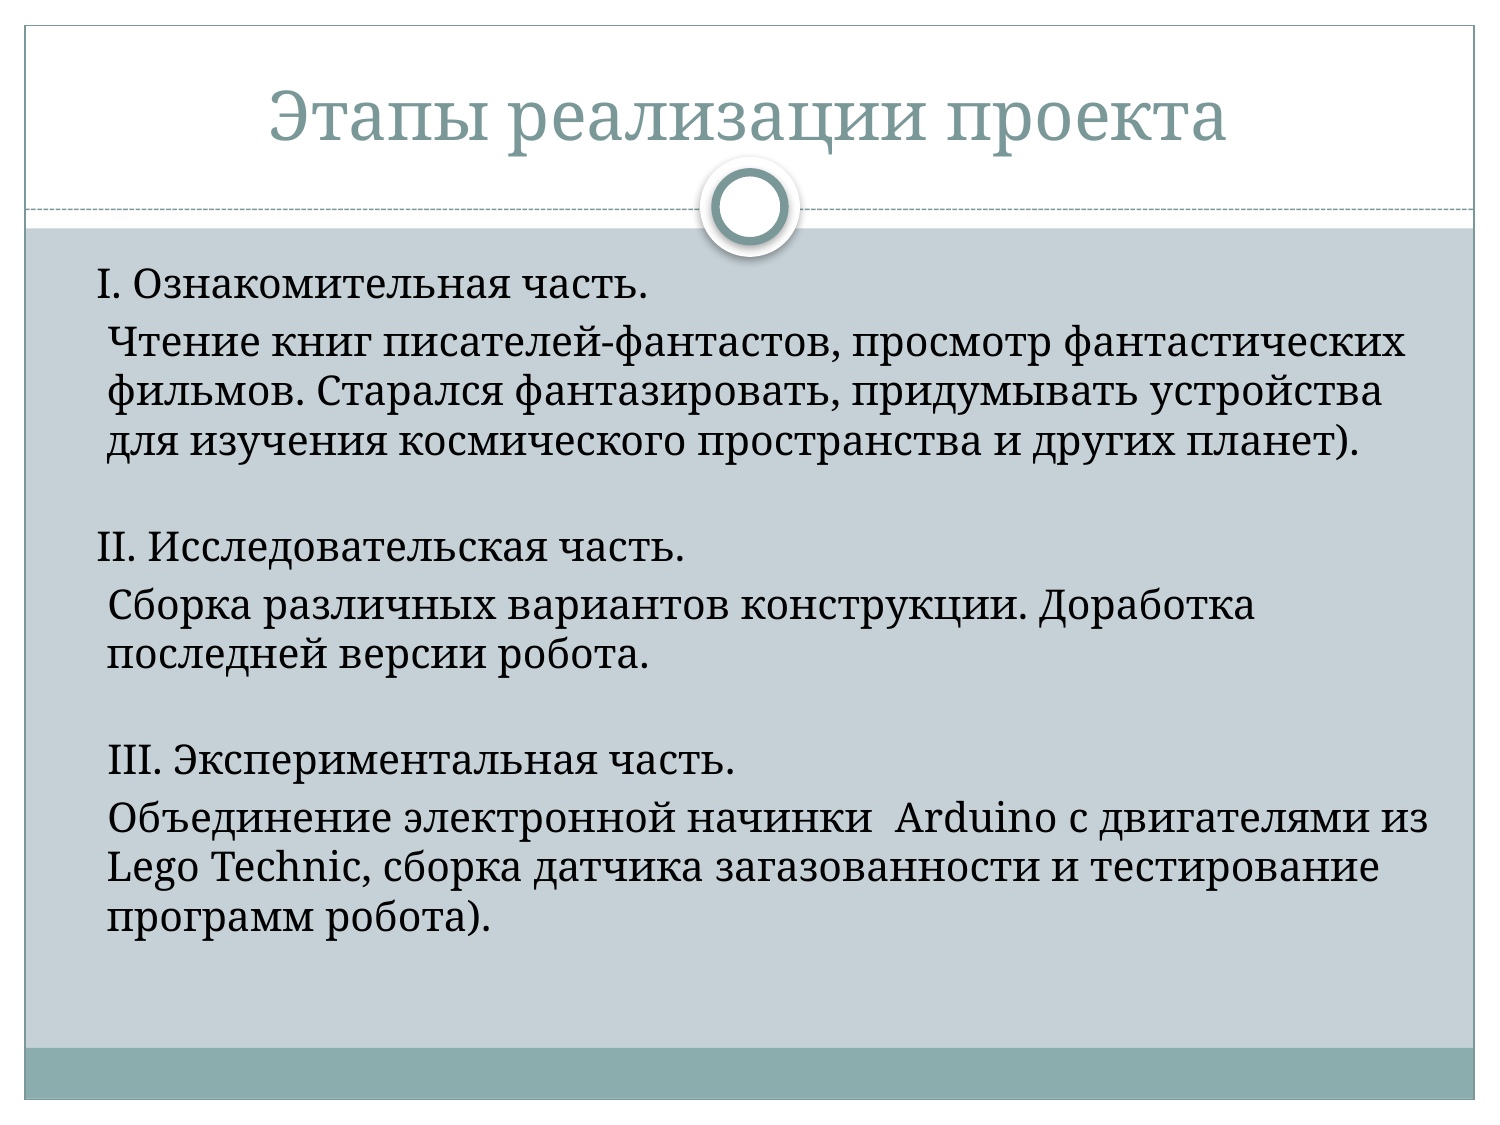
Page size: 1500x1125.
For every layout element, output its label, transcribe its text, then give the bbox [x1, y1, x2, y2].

list I. Ознакомительная часть. Чтение книг писателей-фантастов, просмотр фантастических фильмов. Старался фантазировать, придумывать устройства для изучения космического пространства и других планет). II. Исследовательская часть. Сборка различных вариантов конструкции. Доработка последней версии робота. III. Экспериментальная часть. Объединение электронной начинки Arduino с двигателями из Lego Technic, сборка датчика загазованности и тестирование программ робота). [49, 250, 1445, 1001]
title Этапы реализации проекта [49, 37, 1450, 162]
